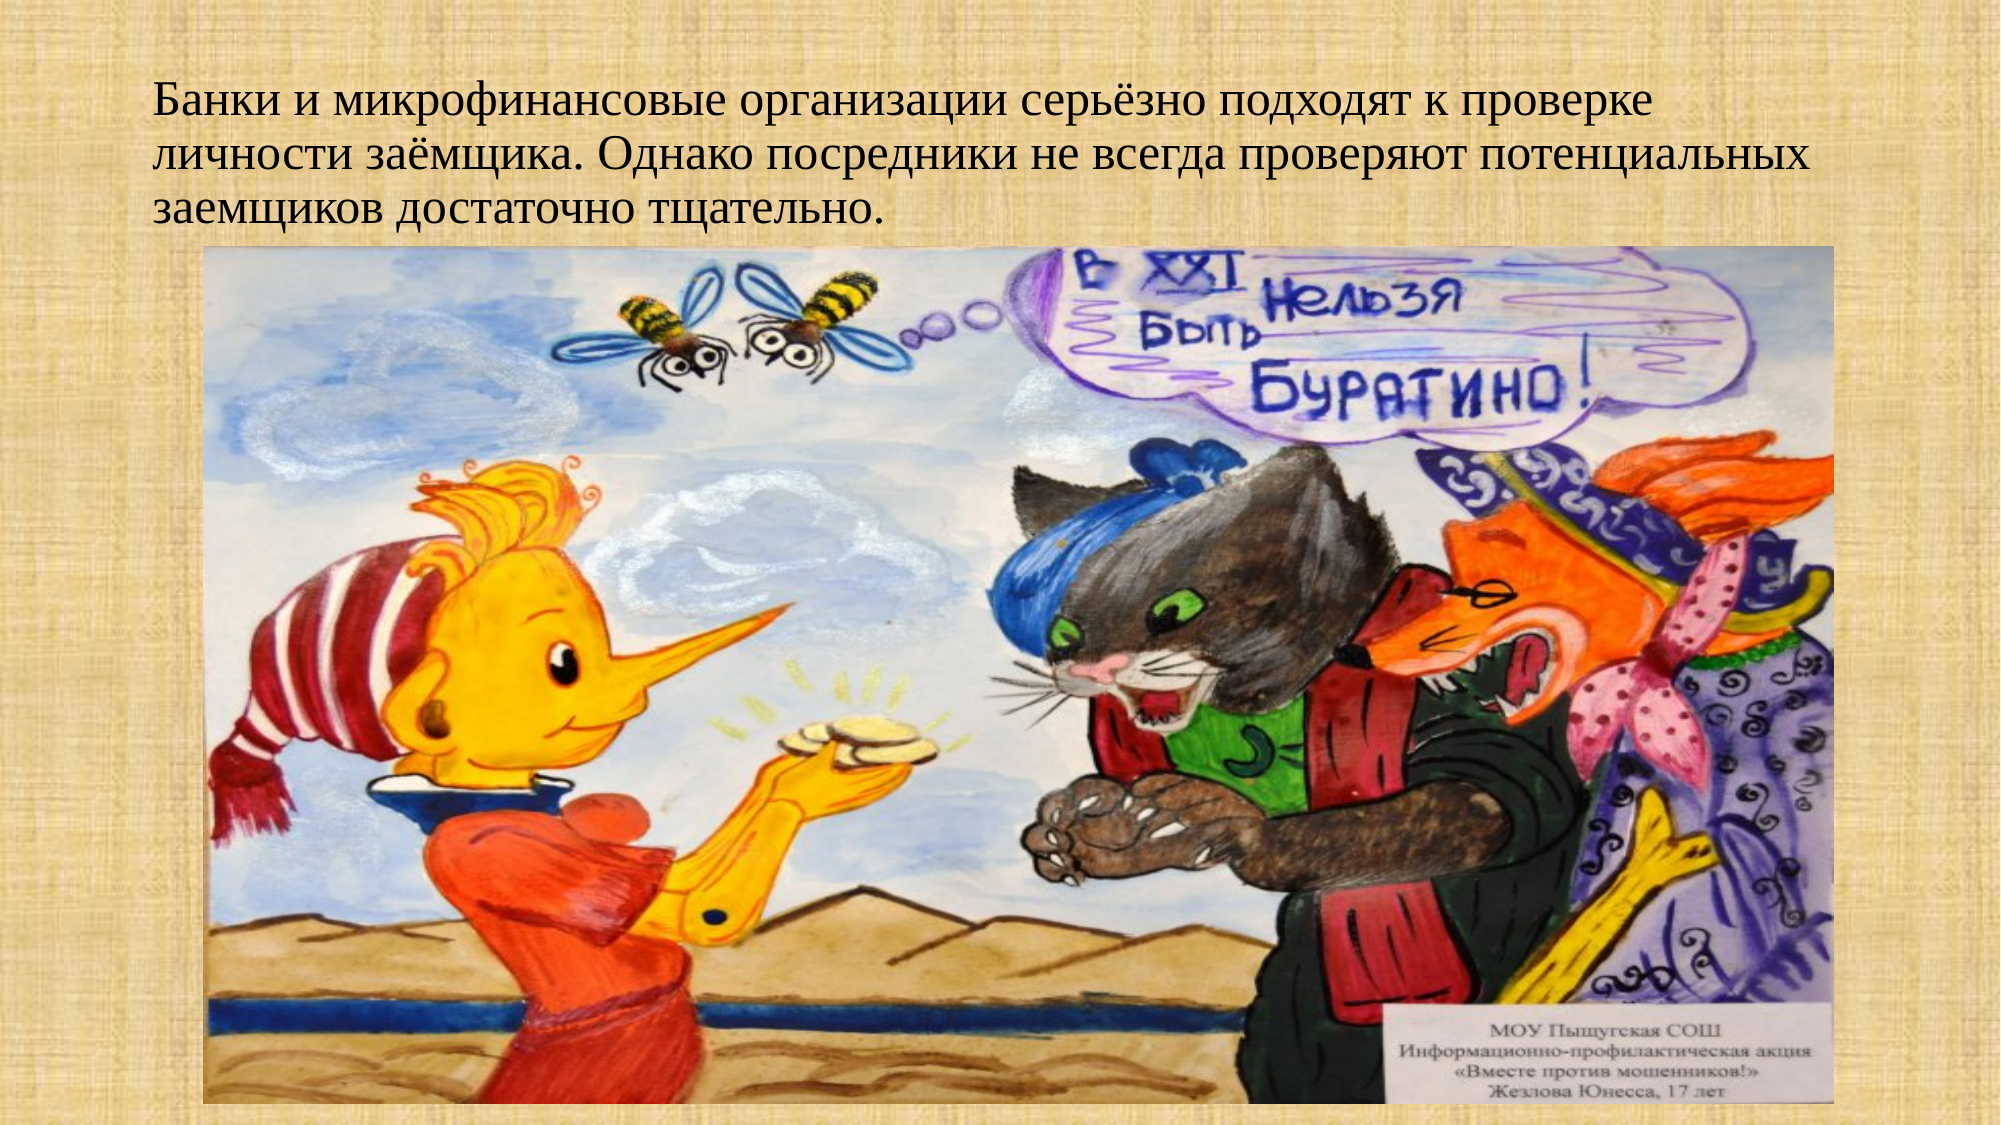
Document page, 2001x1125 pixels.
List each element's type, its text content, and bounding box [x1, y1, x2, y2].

list Банки и микрофинансовые организации серьёзно подходят к проверке личности заёмщика. Однако посредники не всегда проверяют потенциальных заемщиков достаточно тщательно. [137, 64, 1863, 1000]
picture [0, 0, 2001, 1125]
